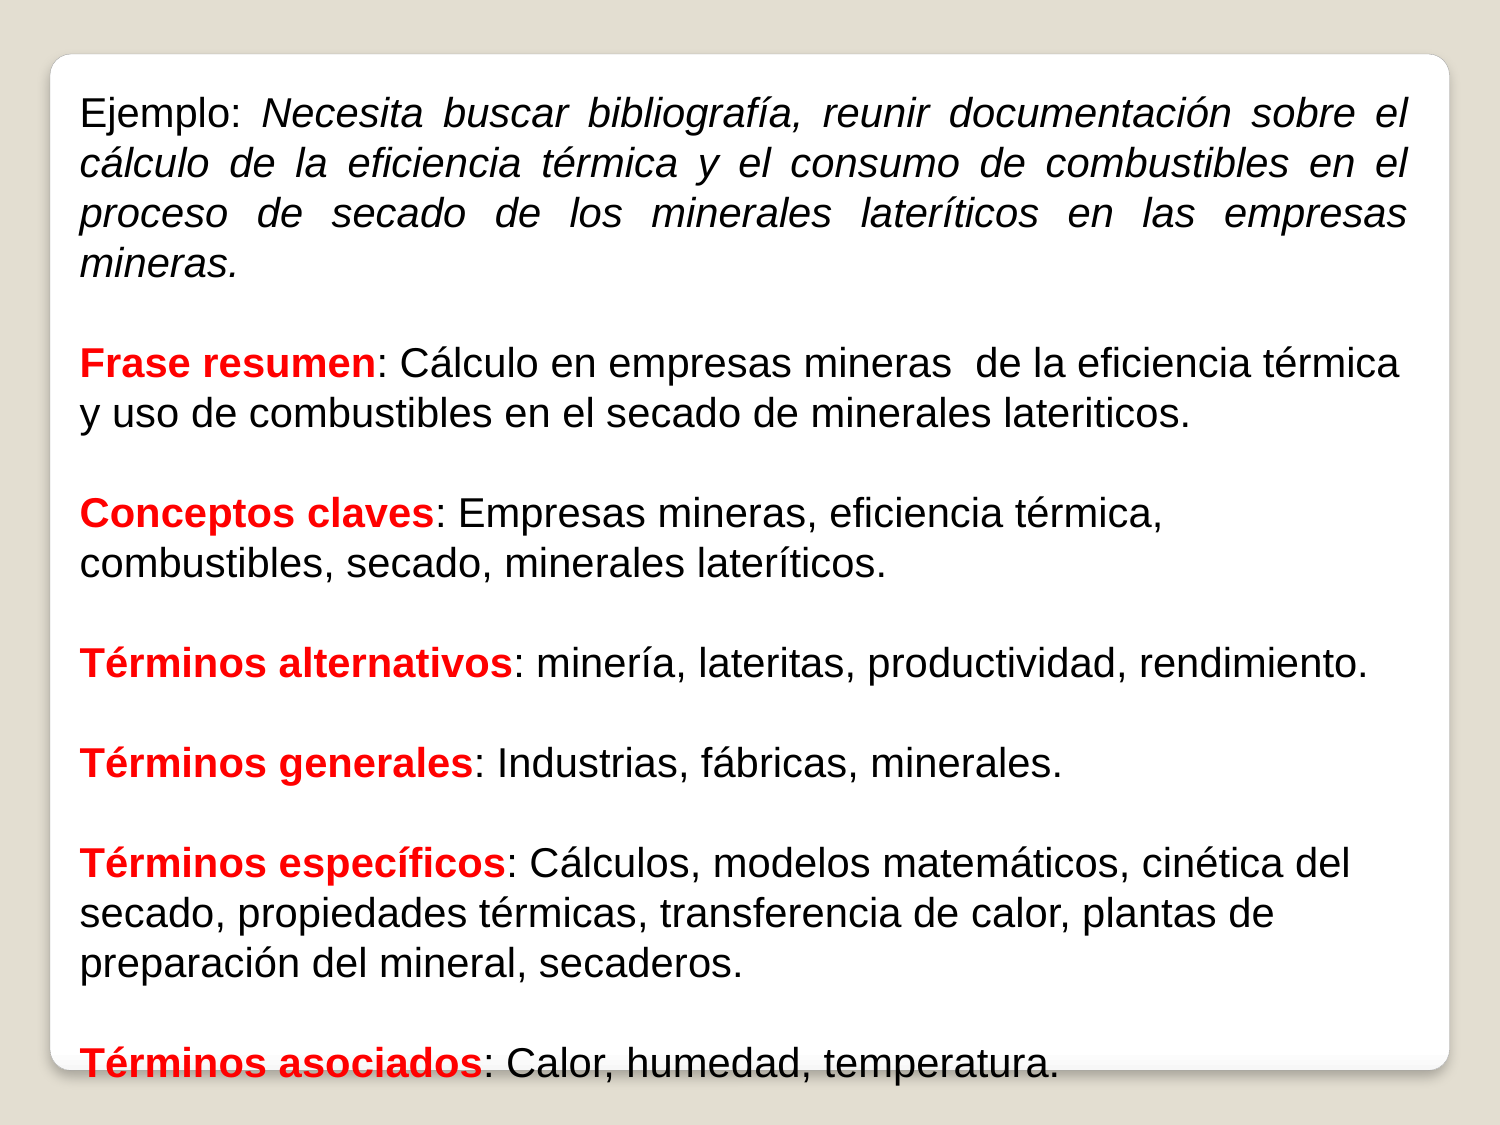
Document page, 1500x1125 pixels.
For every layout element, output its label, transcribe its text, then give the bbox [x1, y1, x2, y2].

text_box Ejemplo: Necesita buscar bibliografía, reunir documentación sobre el cálculo de la eficiencia térmica y el consumo de combustibles en el proceso de secado de los minerales lateríticos en las empresas mineras. Frase resumen: Cálculo en empresas mineras de la eficiencia térmica y uso de combustibles en el secado de minerales lateriticos. Conceptos claves: Empresas mineras, eficiencia térmica, combustibles, secado, minerales lateríticos. Términos alternativos: minería, lateritas, productividad, rendimiento. Términos generales: Industrias, fábricas, minerales. Términos específicos: Cálculos, modelos matemáticos, cinética del secado, propiedades térmicas, transferencia de calor, plantas de preparación del mineral, secaderos. Términos asociados: Calor, humedad, temperatura. [64, 78, 1424, 1125]
